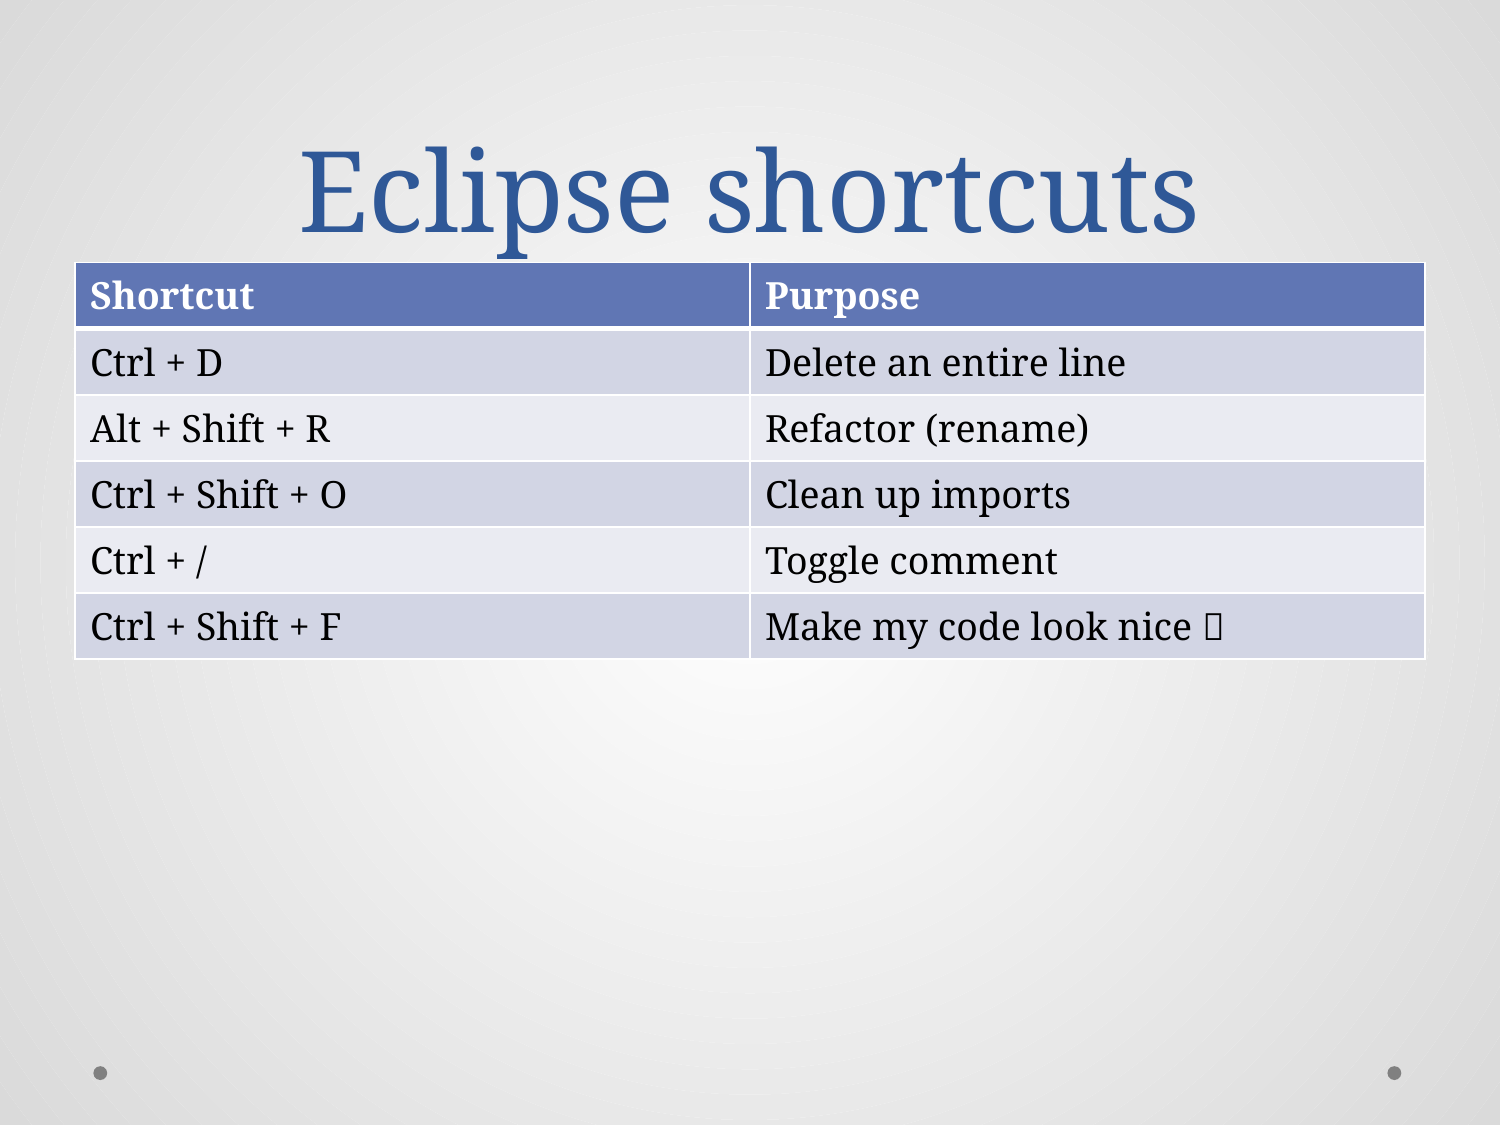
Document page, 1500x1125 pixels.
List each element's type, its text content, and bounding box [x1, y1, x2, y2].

table_header Purpose [751, 263, 1424, 326]
table_cell Toggle comment [751, 528, 1424, 592]
table_cell Make my code look nice  [751, 594, 1424, 658]
title Eclipse shortcuts [75, 0, 1425, 262]
table_cell Alt + Shift + R [76, 396, 749, 460]
table_cell Ctrl + Shift + O [76, 462, 749, 526]
table_cell Clean up imports [751, 462, 1424, 526]
table_cell Ctrl + / [76, 528, 749, 592]
table_header Shortcut [76, 263, 749, 326]
table_cell Ctrl + D [76, 331, 749, 394]
table_cell Ctrl + Shift + F [76, 594, 749, 658]
table_cell Refactor (rename) [751, 396, 1424, 460]
table_cell Delete an entire line [751, 331, 1424, 394]
